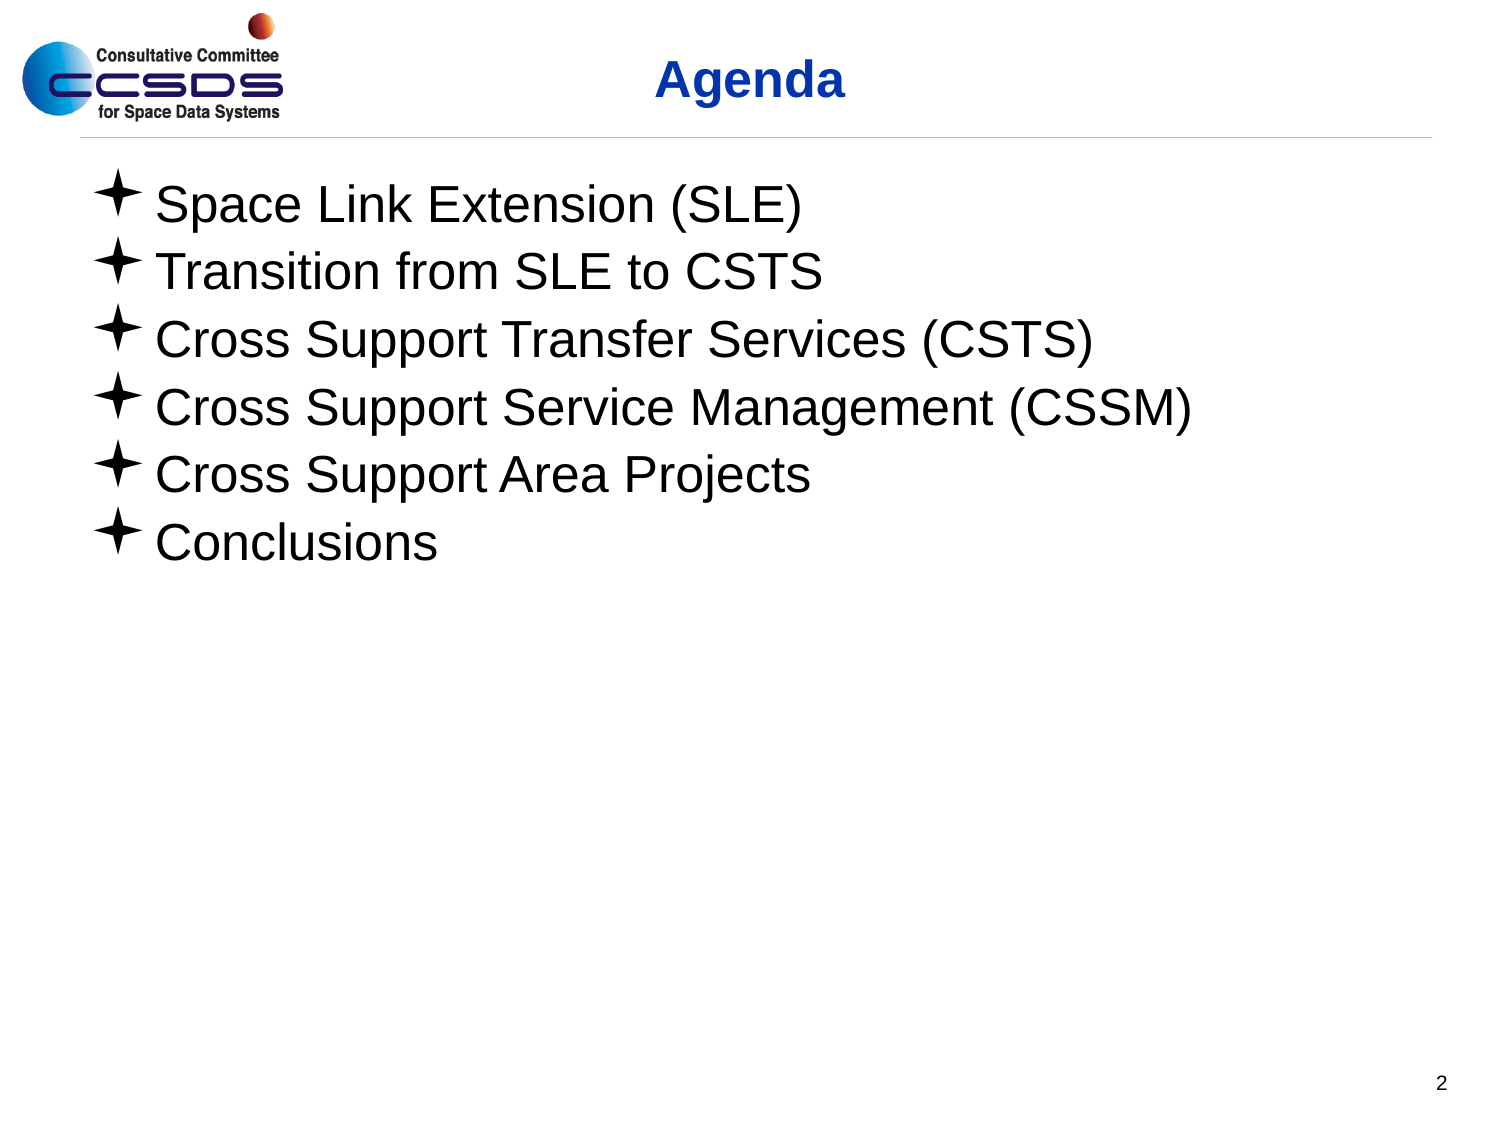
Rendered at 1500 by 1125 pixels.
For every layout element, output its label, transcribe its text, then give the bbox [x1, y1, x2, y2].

title Agenda [75, 45, 1425, 138]
list Space Link Extension (SLE) Transition from SLE to CSTS Cross Support Transfer Services (CSTS) Cross Support Service Management (CSSM) Cross Support Area Projects Conclusions [75, 162, 1425, 1005]
picture [19, 13, 283, 122]
slide_number 2 [1112, 1061, 1463, 1101]
